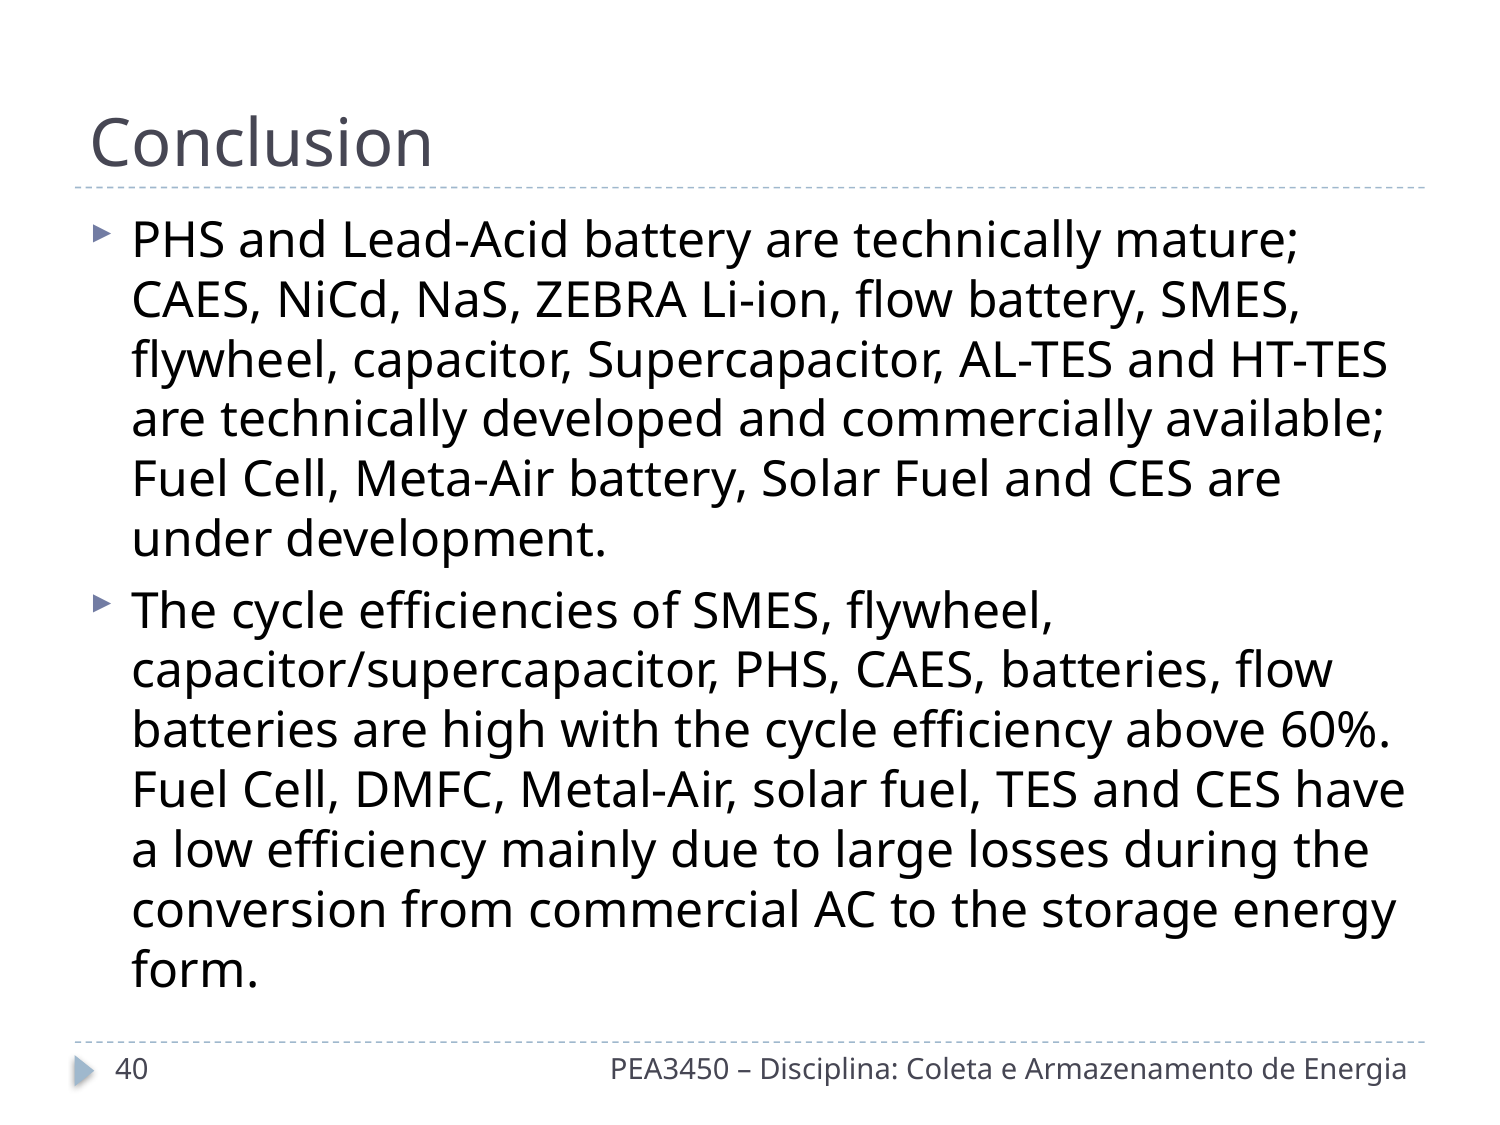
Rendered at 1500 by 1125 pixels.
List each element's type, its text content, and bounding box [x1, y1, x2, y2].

text_box [99, 224, 1450, 1035]
slide_number 40 [100, 1042, 426, 1103]
footer PEA3450 – Disciplina: Coleta e Armazenamento de Energia [426, 1042, 1424, 1103]
list PHS and Lead-Acid battery are technically mature; CAES, NiCd, NaS, ZEBRA Li-ion, flow battery, SMES, flywheel, capacitor, Supercapacitor, AL-TES and HT-TES are technically developed and commercially available; Fuel Cell, Meta-Air battery, Solar Fuel and CES are under development. The cycle efficiencies of SMES, flywheel, capacitor/supercapacitor, PHS, CAES, batteries, flow batteries are high with the cycle efficiency above 60%. Fuel Cell, DMFC, Metal-Air, solar fuel, TES and CES have a low efficiency mainly due to large losses during the conversion from commercial AC to the storage energy form. [75, 200, 1425, 1010]
title Conclusion [75, 24, 1425, 188]
